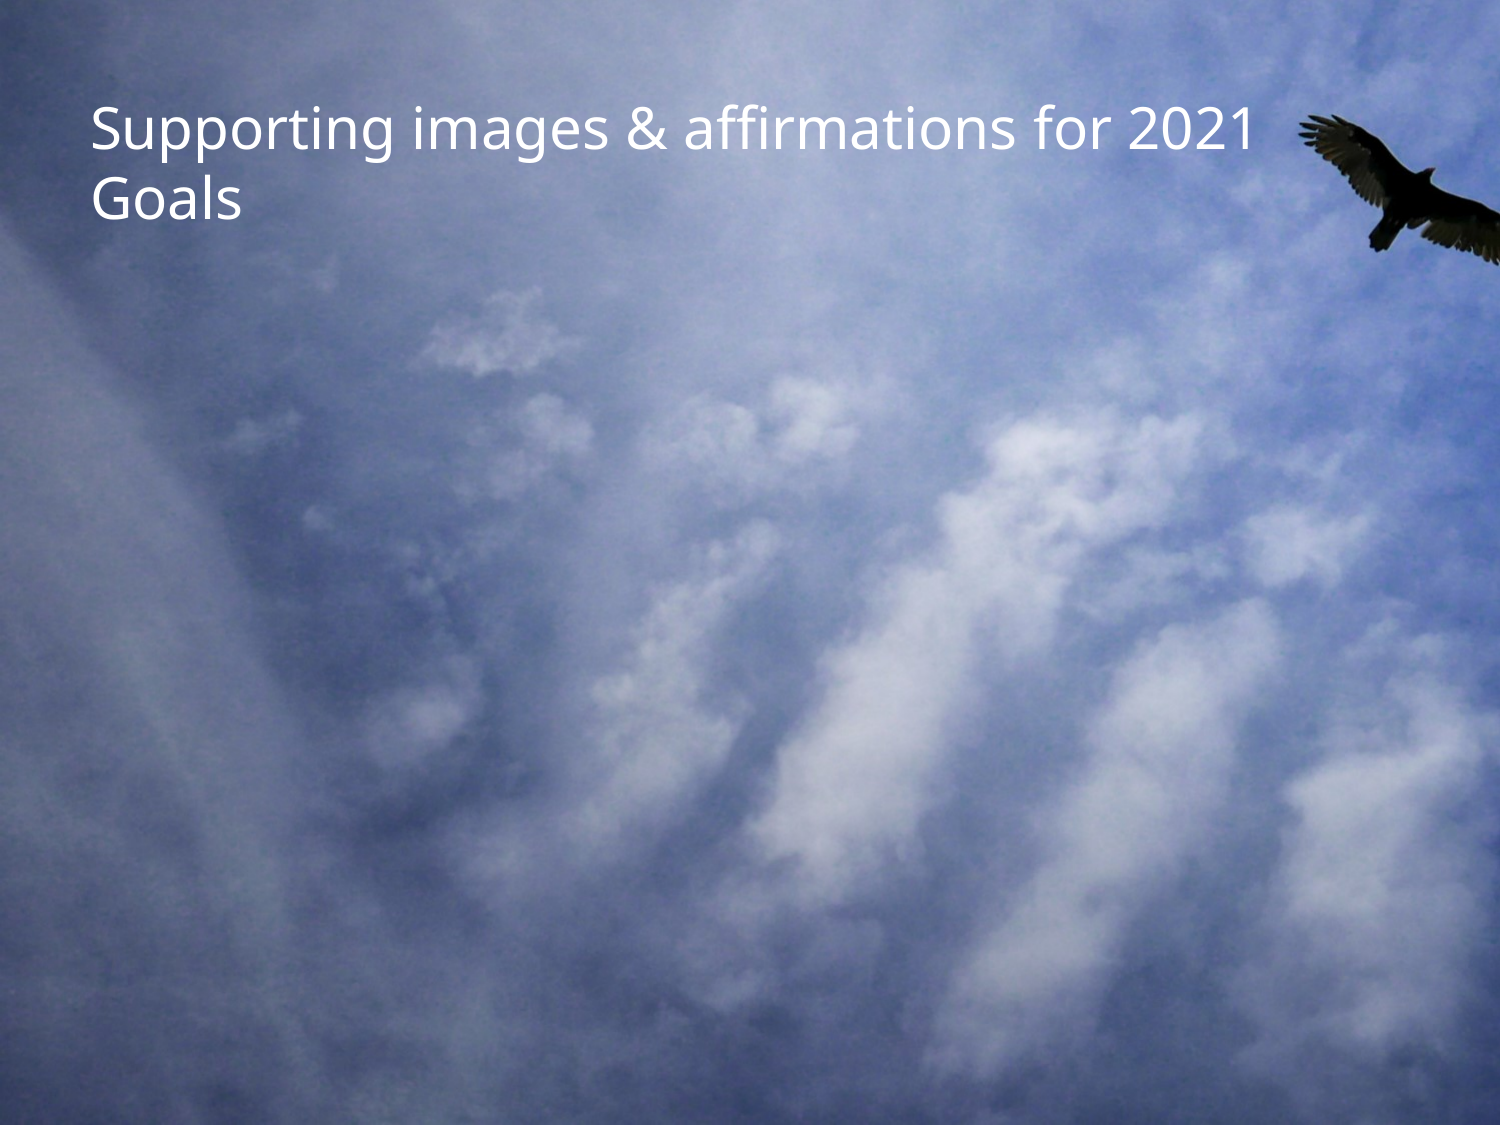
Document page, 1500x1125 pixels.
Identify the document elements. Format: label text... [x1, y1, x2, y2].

title Supporting images & affirmations for 2021 Goals [74, 47, 1426, 276]
picture [0, 0, 1500, 1125]
